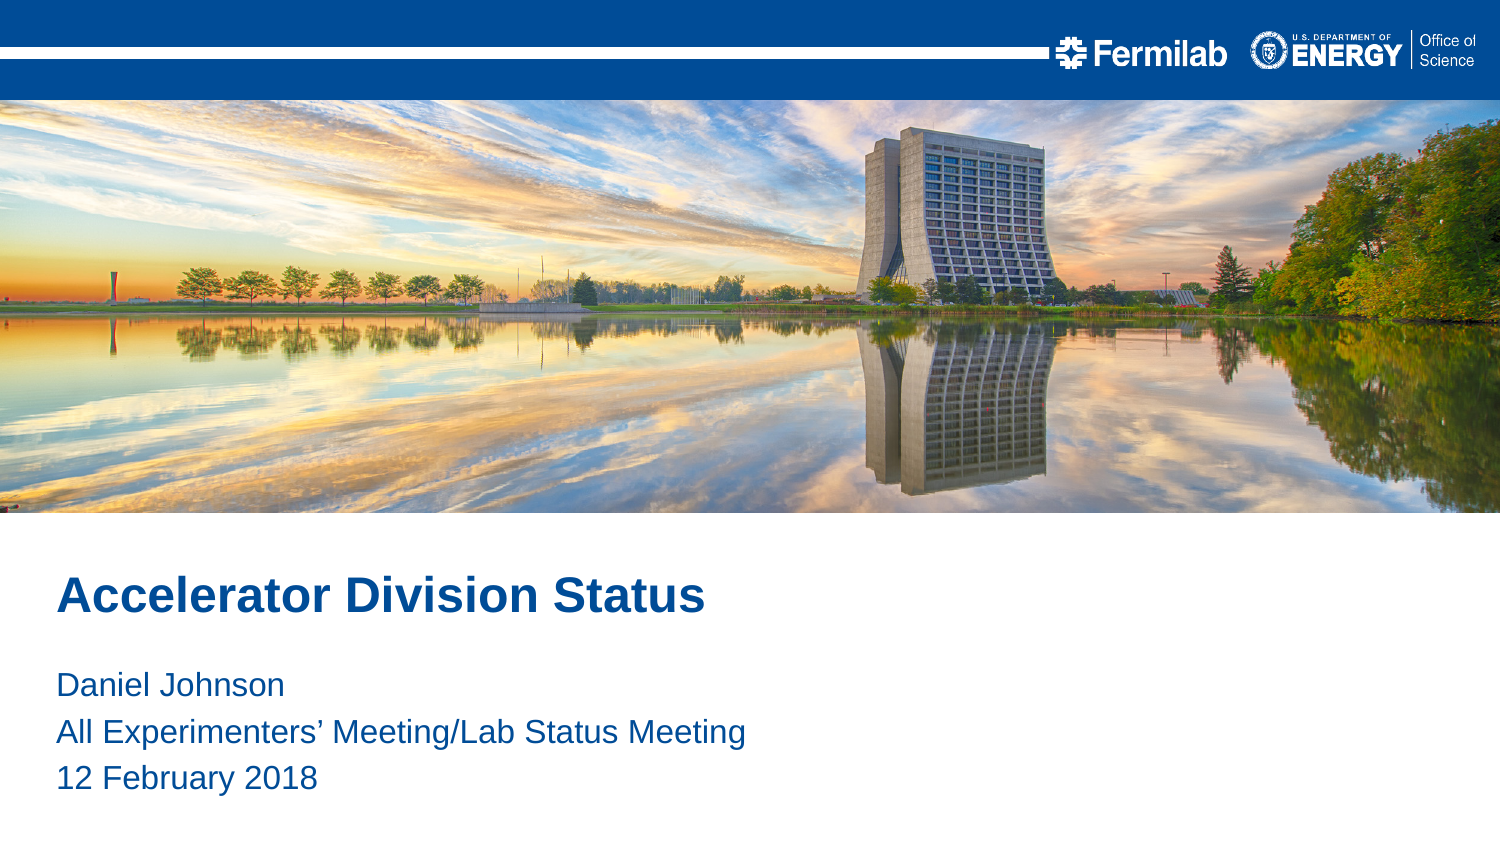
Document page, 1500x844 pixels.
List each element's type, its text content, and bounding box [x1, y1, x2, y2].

list Accelerator Division Status [56, 531, 1451, 655]
picture [0, 100, 1500, 513]
list Daniel Johnson All Experimenters’ Meeting/Lab Status Meeting 12 February 2018 [56, 655, 1451, 810]
